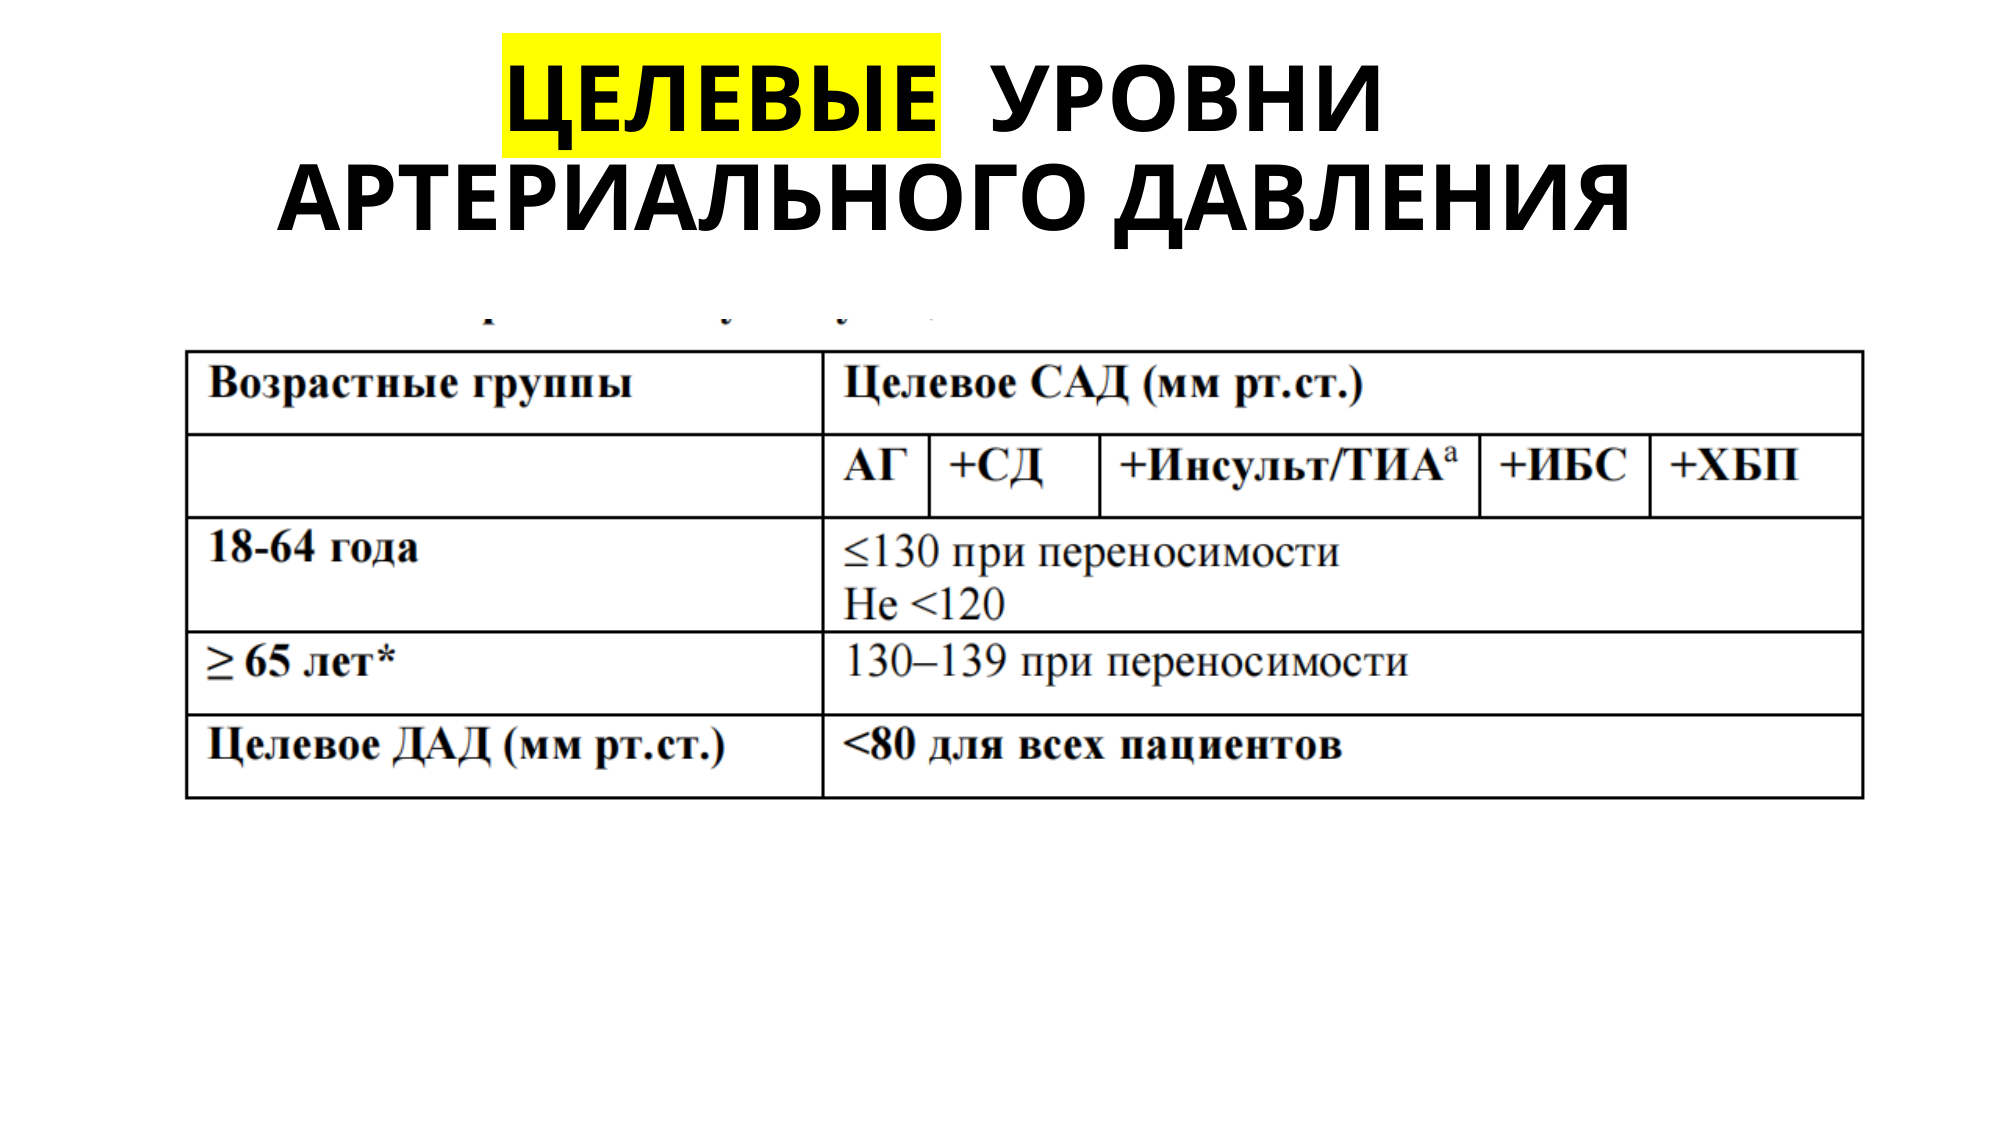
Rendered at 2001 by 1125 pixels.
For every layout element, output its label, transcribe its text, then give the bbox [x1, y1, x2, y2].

title ЦЕЛЕВЫЕ УРОВНИ АРТЕРИАЛЬНОГО ДАВЛЕНИЯ [106, 42, 1832, 260]
picture [115, 319, 1885, 806]
